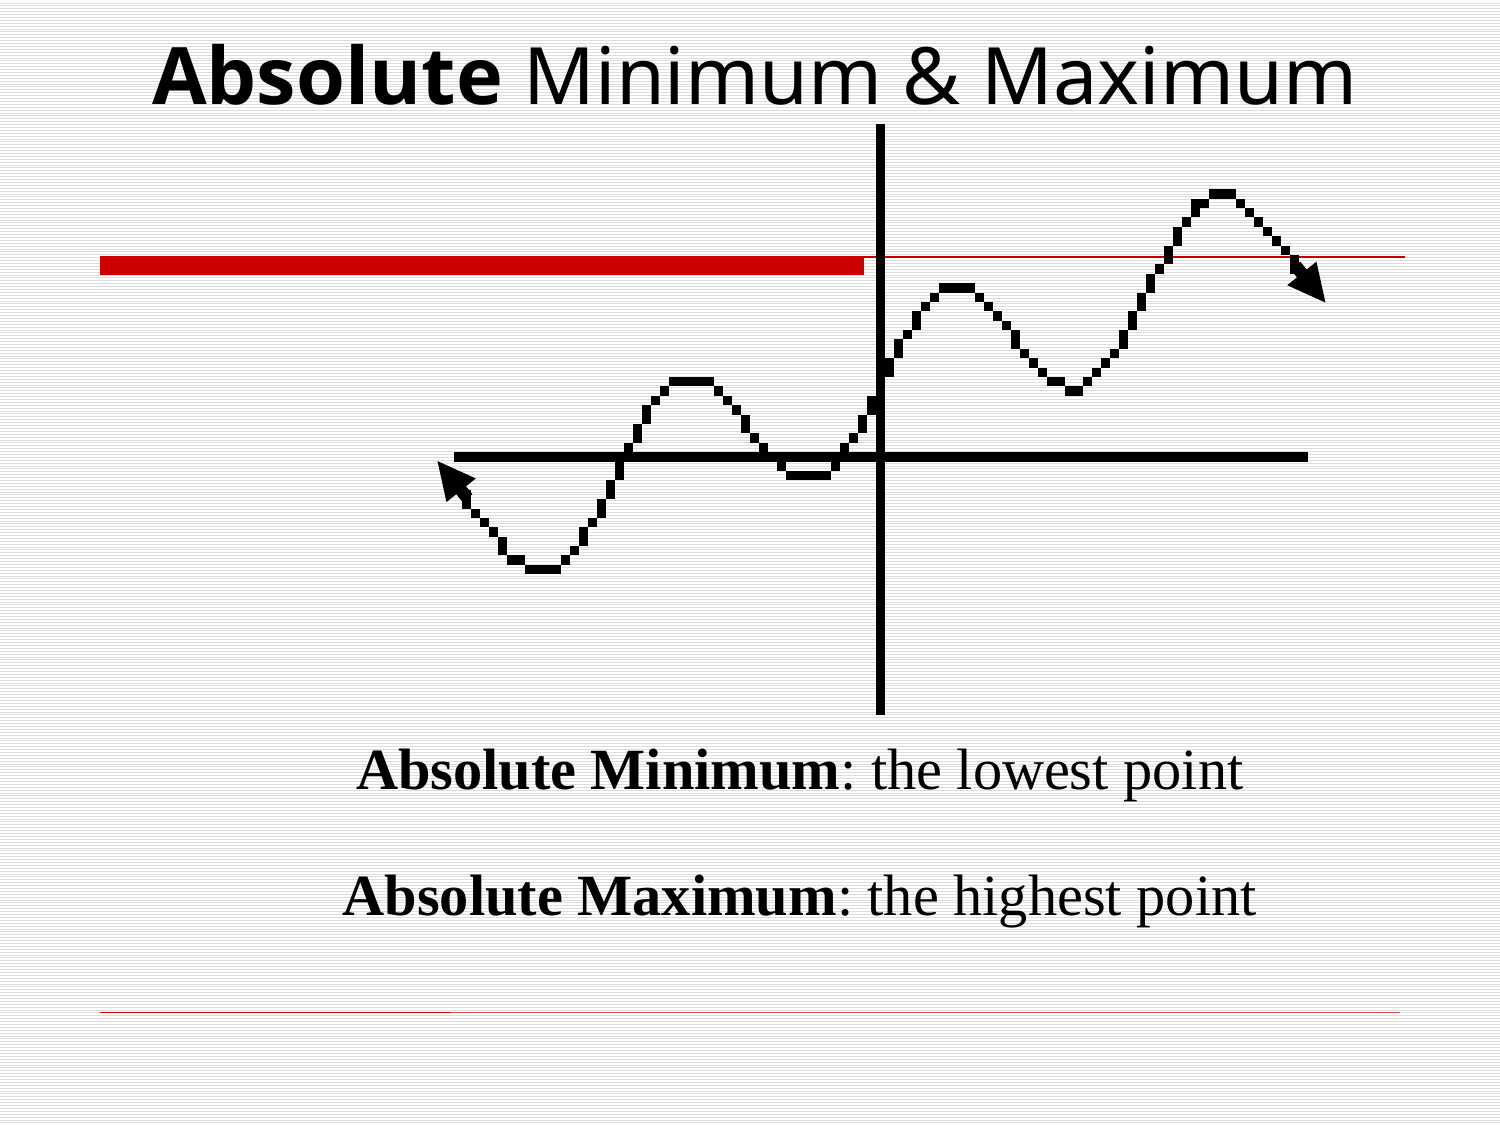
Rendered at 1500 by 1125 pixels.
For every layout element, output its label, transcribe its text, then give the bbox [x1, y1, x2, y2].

text_box Absolute Maximum: the highest point [150, 849, 1450, 935]
text_box Absolute Minimum: the lowest point [150, 724, 1450, 810]
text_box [437, 124, 1326, 726]
title Absolute Minimum & Maximum [102, 0, 1428, 128]
